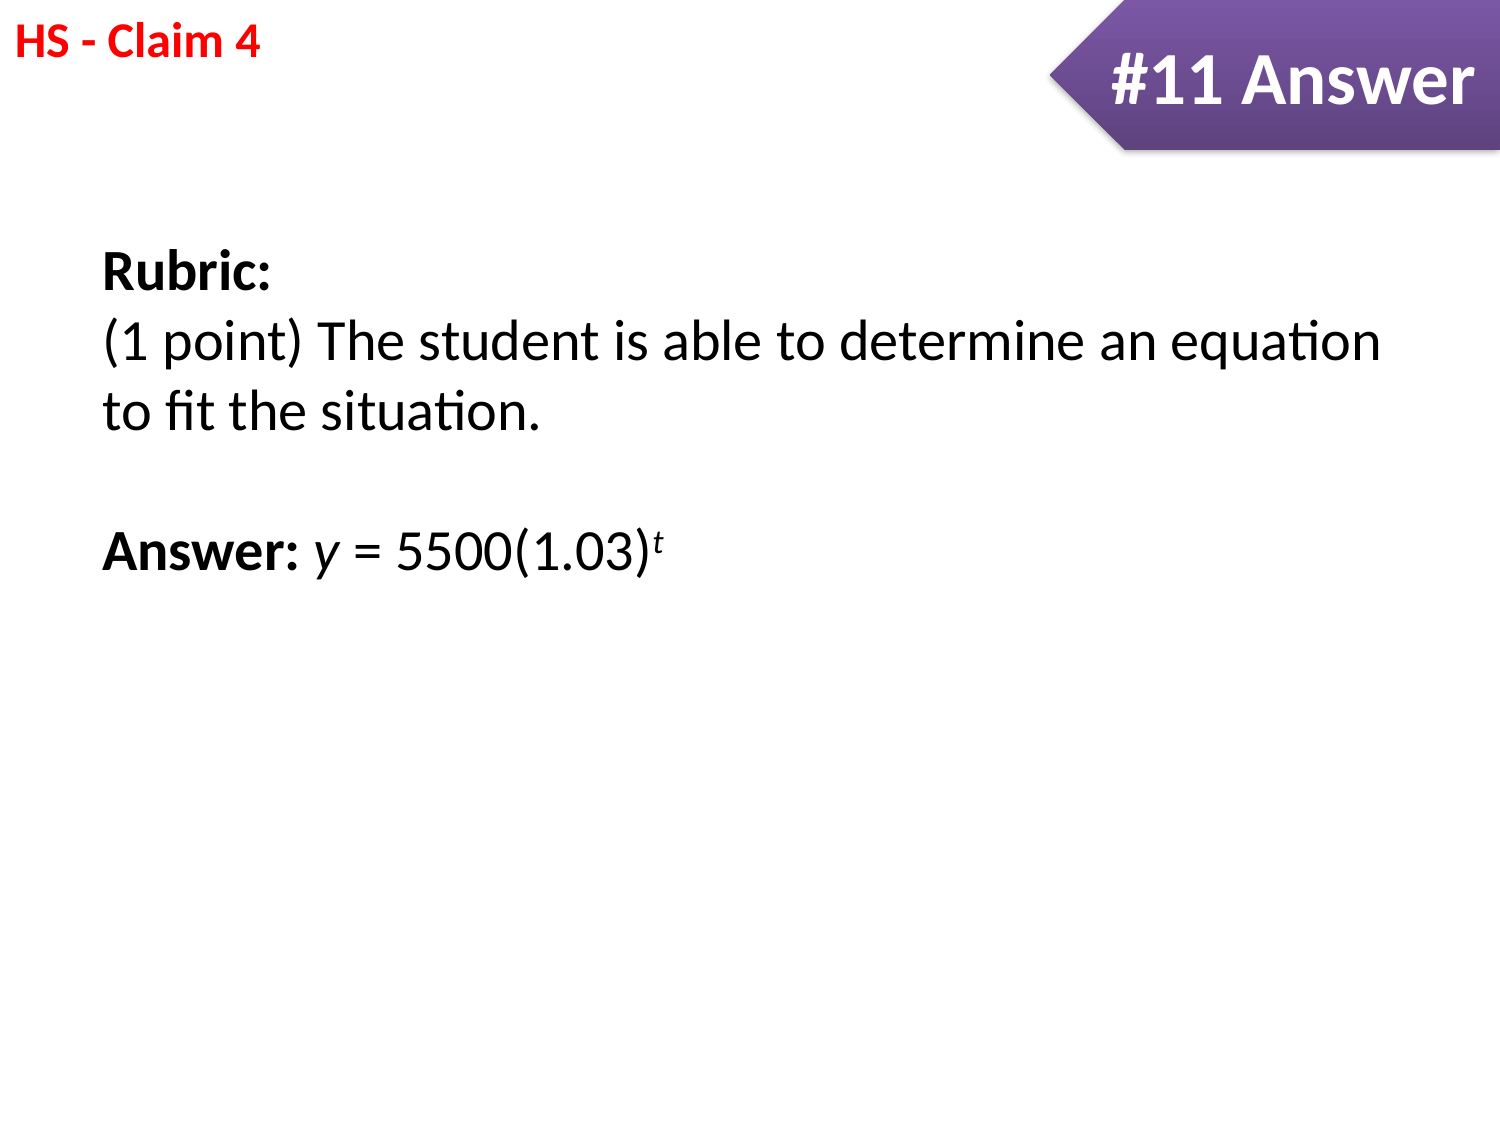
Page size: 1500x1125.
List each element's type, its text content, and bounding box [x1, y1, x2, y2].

text_box Rubric: (1 point) The student is able to determine an equation to fit the situation. Answer: y = 5500(1.03)t [87, 224, 1413, 590]
text_box #11 Answer [1049, 0, 1500, 150]
